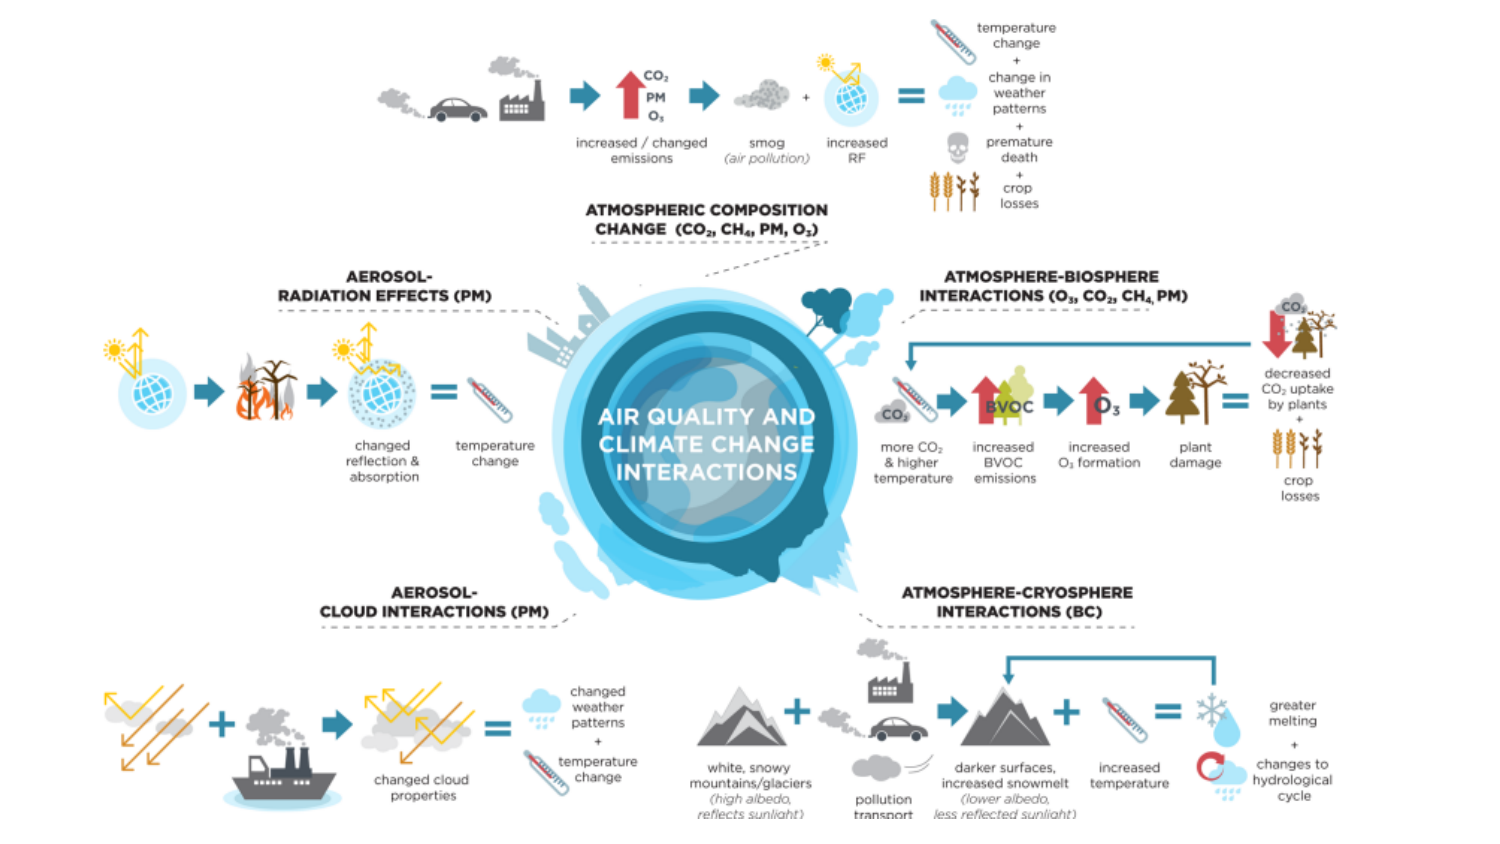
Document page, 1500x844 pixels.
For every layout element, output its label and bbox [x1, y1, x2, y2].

picture [102, 12, 1351, 819]
